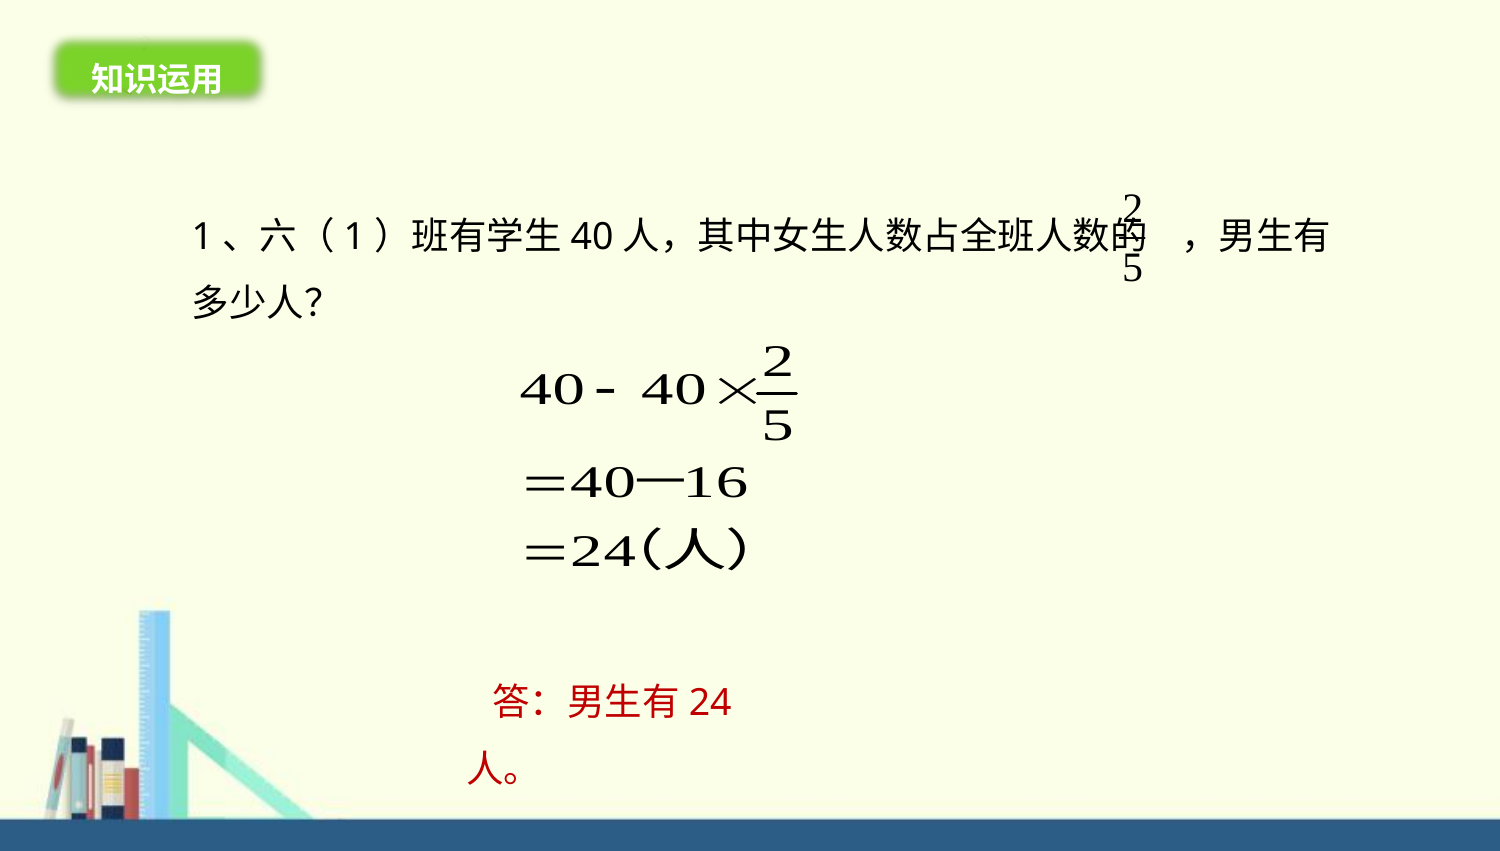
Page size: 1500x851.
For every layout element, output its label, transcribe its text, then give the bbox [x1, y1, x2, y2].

text_box 知识运用 [63, 49, 252, 88]
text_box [509, 331, 813, 581]
text_box 1、六（1）班有学生40人，其中女生人数占全班人数的 ，男生有多少人？ [1156, 182, 1373, 254]
text_box 答：男生有24人。 [451, 648, 785, 798]
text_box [1112, 182, 1155, 291]
picture [0, 0, 1500, 851]
text_box 1、六（1）班有学生40人，其中女生人数占全班人数的 ，男生有多少人？ [127, 182, 1110, 254]
